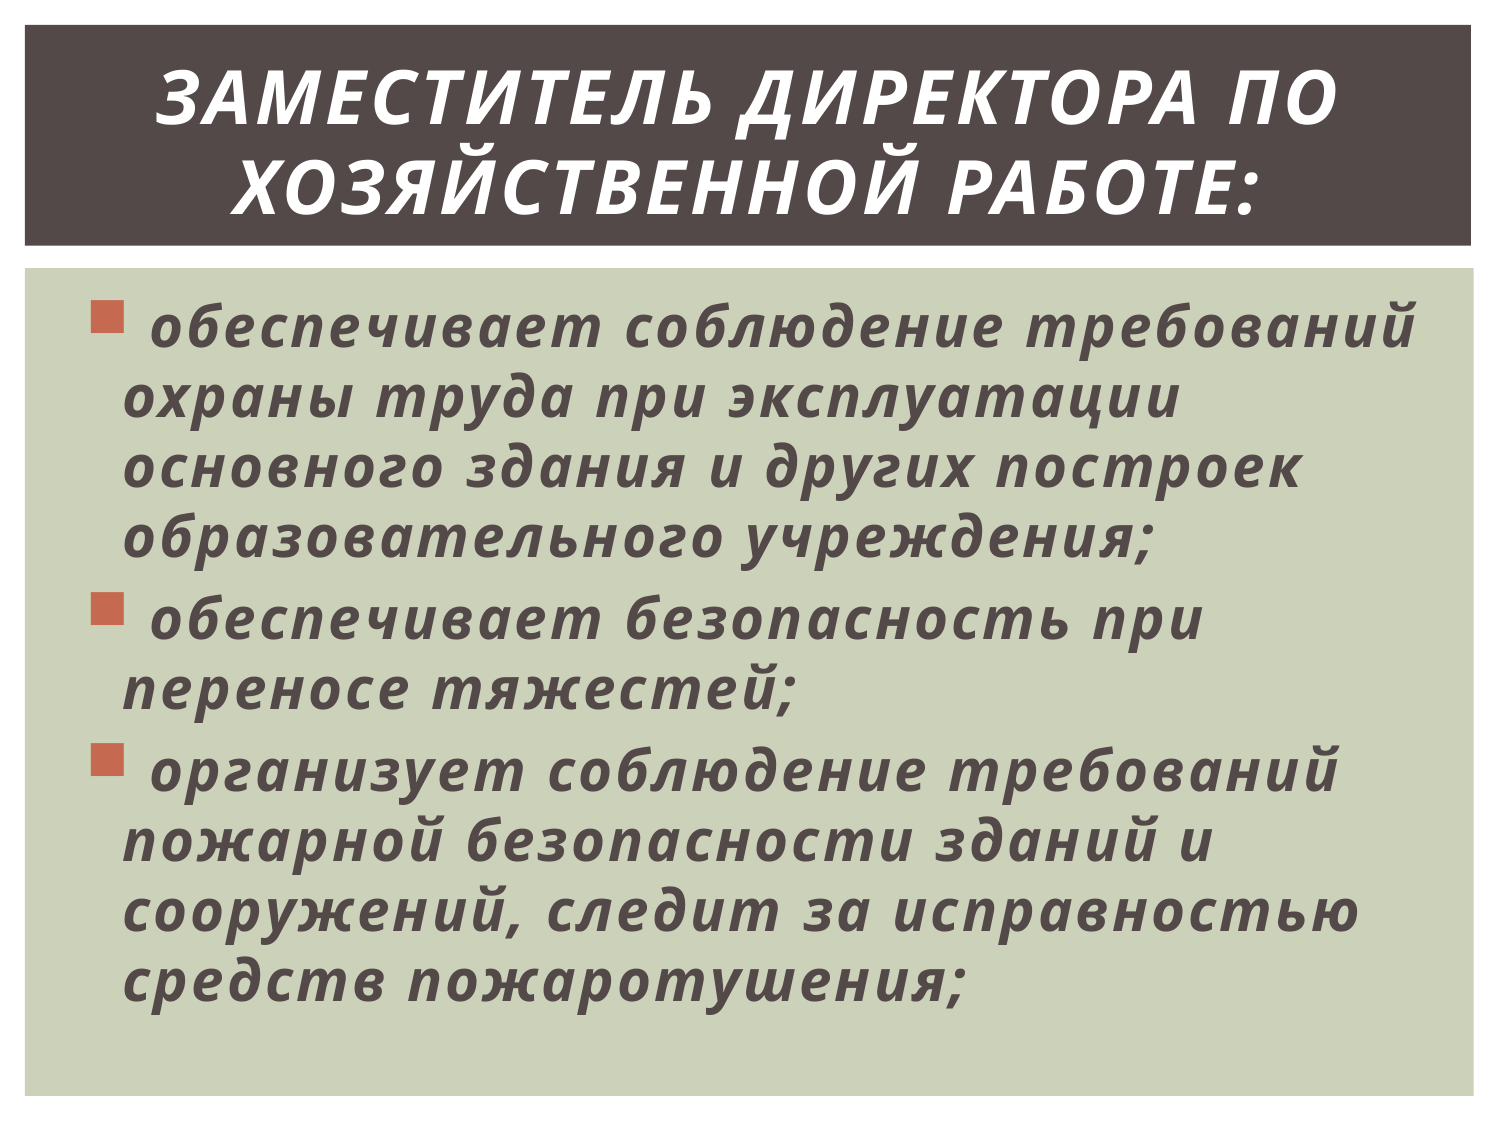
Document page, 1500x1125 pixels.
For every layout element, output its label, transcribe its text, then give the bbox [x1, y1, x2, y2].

list обеспечивает соблюдение требований охраны труда при эксплуатации основного здания и других построек образовательного учреждения; обеспечивает безопасность при переносе тяжестей; организует соблюдение требований пожарной безопасности зданий и сооружений, следит за исправностью средств пожаротушения; [62, 281, 1442, 1005]
title Заместитель директора по хозяйственной работе: [62, 58, 1438, 232]
